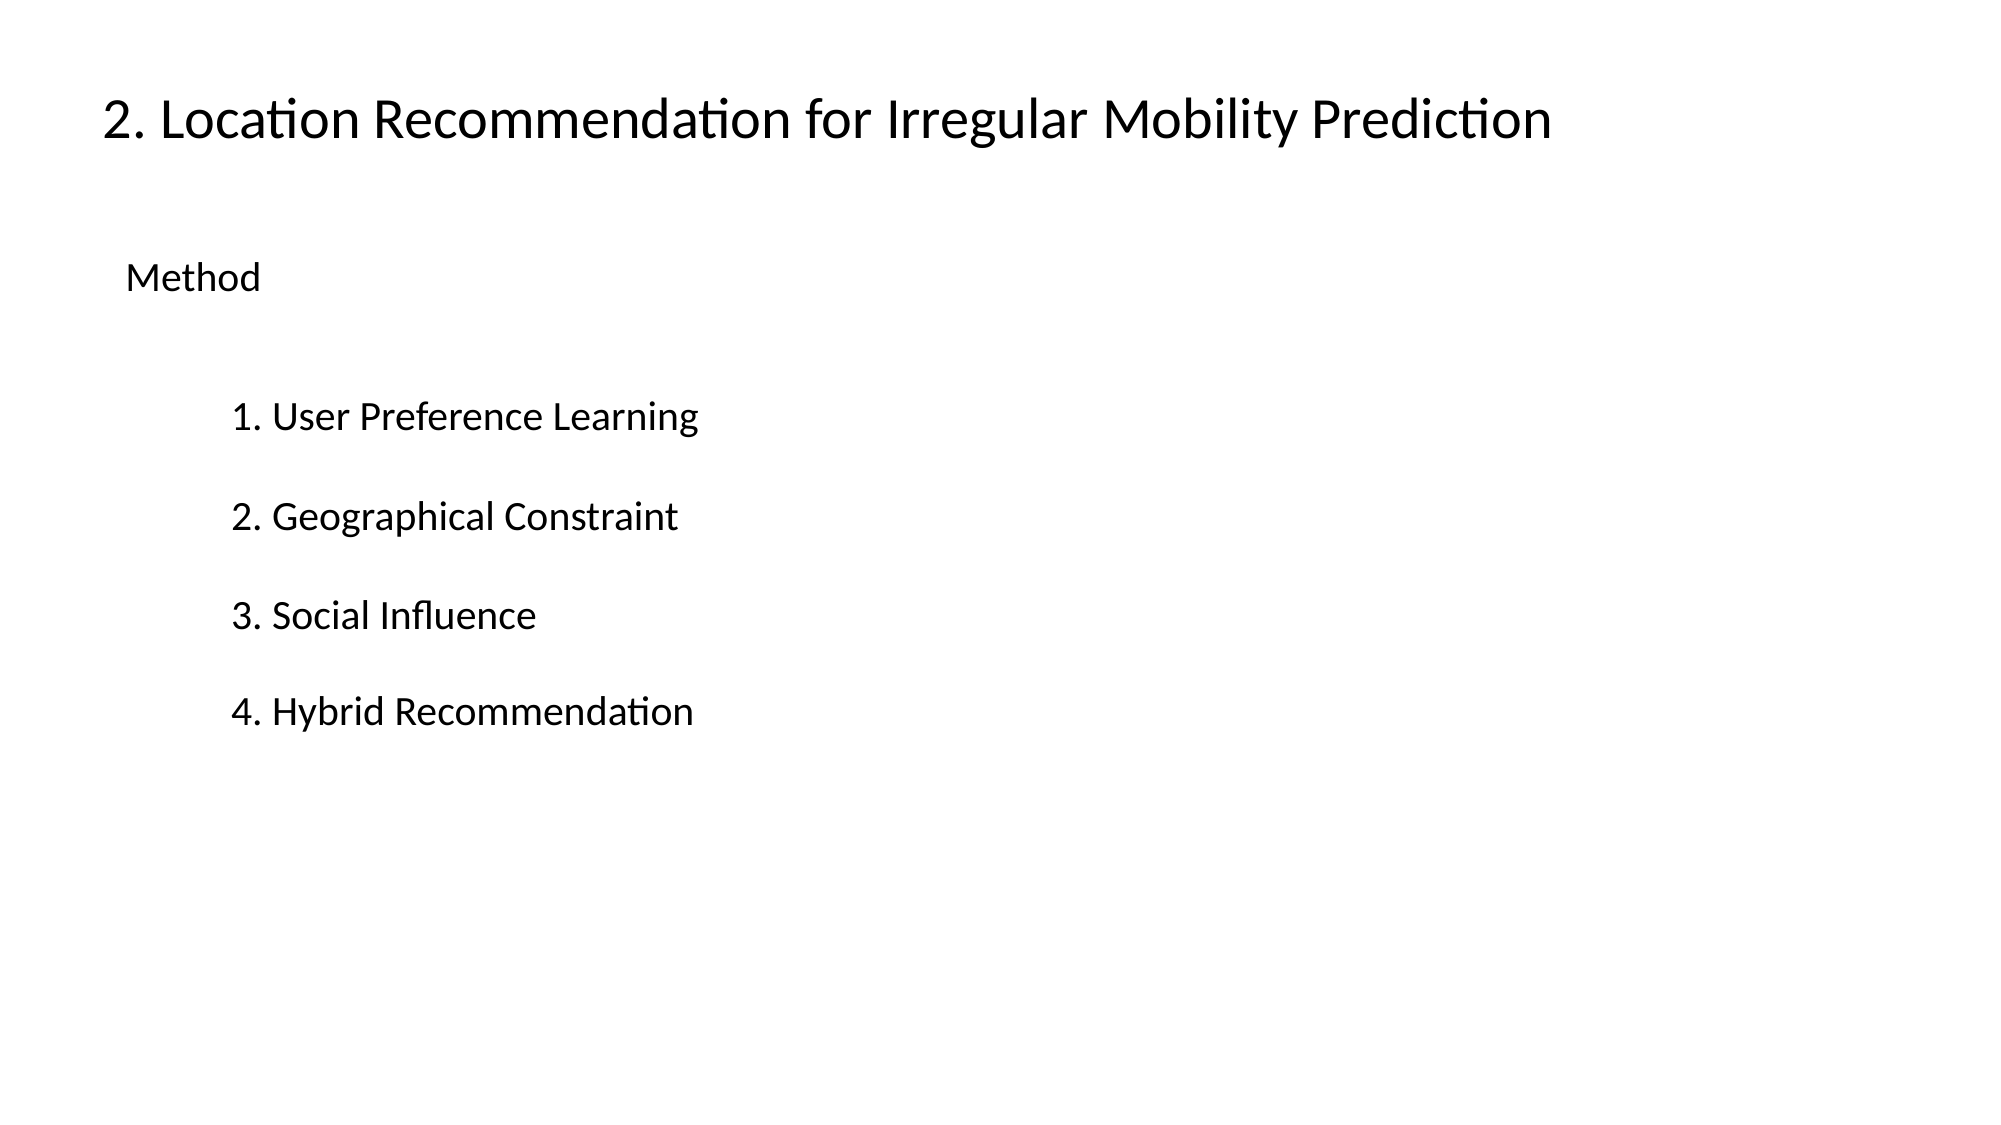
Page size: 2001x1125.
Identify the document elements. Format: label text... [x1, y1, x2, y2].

text_box Method [110, 242, 379, 308]
text_box 4. Hybrid Recommendation [216, 676, 1026, 742]
text_box 2. Location Recommendation for Irregular Mobility Prediction [87, 73, 1623, 158]
text_box 1. User Preference Learning [216, 381, 1596, 446]
text_box 2. Geographical Constraint [216, 481, 1026, 547]
text_box 3. Social Influence [216, 580, 1026, 646]
